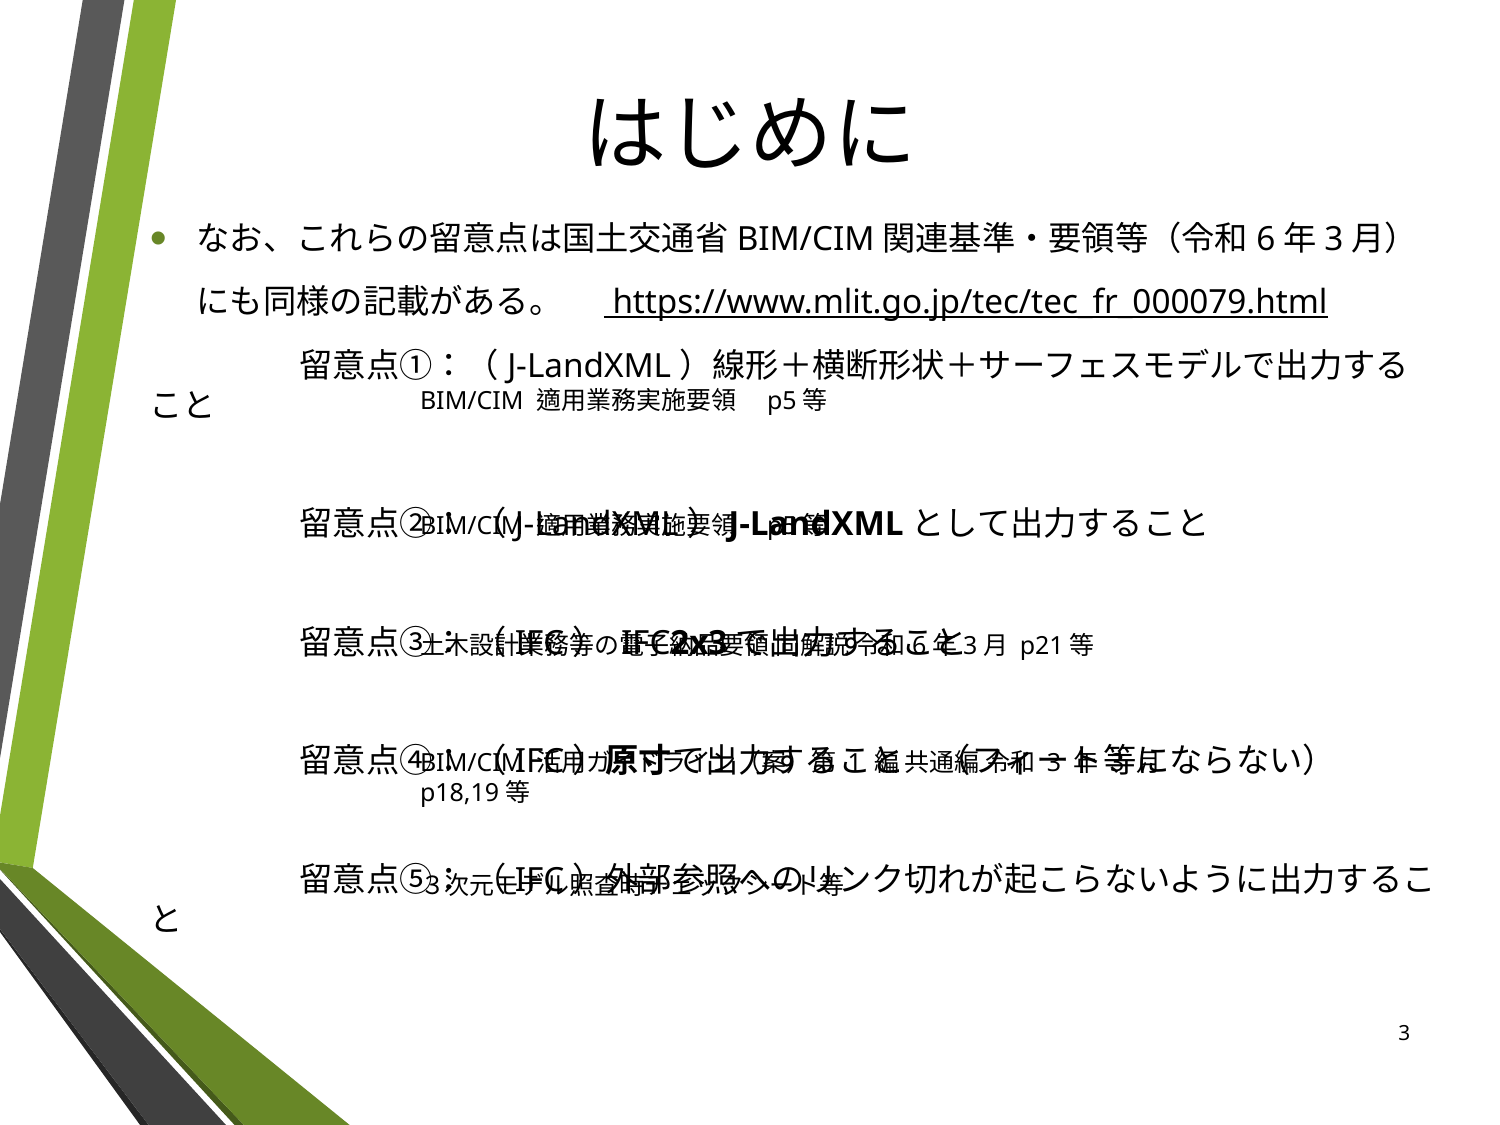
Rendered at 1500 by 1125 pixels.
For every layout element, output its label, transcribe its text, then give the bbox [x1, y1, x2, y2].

text_box はじめに [0, 60, 1500, 201]
text_box BIM/CIM 活用ガイドライン（案）第 1 編 共通編 令和 3 年 3 月 p18,19等 [405, 739, 1246, 814]
slide_number 3 [1357, 1003, 1425, 1064]
text_box BIM/CIM 適用業務実施要領 p5等 [405, 377, 1444, 422]
text_box BIM/CIM 適用業務実施要領 p5等 [405, 502, 1156, 548]
list なお、これらの留意点は国土交通省BIM/CIM関連基準・要領等（令和6年3月）にも同様の記載がある。 https://www.mlit.go.jp/tec/tec_fr_000079.html 留意点①：（J-LandXML）線形＋横断形状＋サーフェスモデルで出力すること 留意点②： （J-LandXML）J-LandXMLとして出力すること 留意点③： （IFC） IFC2x3で出力すること 留意点④： （IFC）原寸で出力すること （フィート等にならない） 留意点⑤： （IFC）外部参照へのリンク切れが起こらないように出力すること [134, 201, 1456, 986]
text_box 土木設計業務等の電子納品要領 同解説 令和6年3月 p21等 [405, 622, 1358, 668]
text_box ３次元モデル照査時チェックシート等 [405, 862, 1246, 908]
